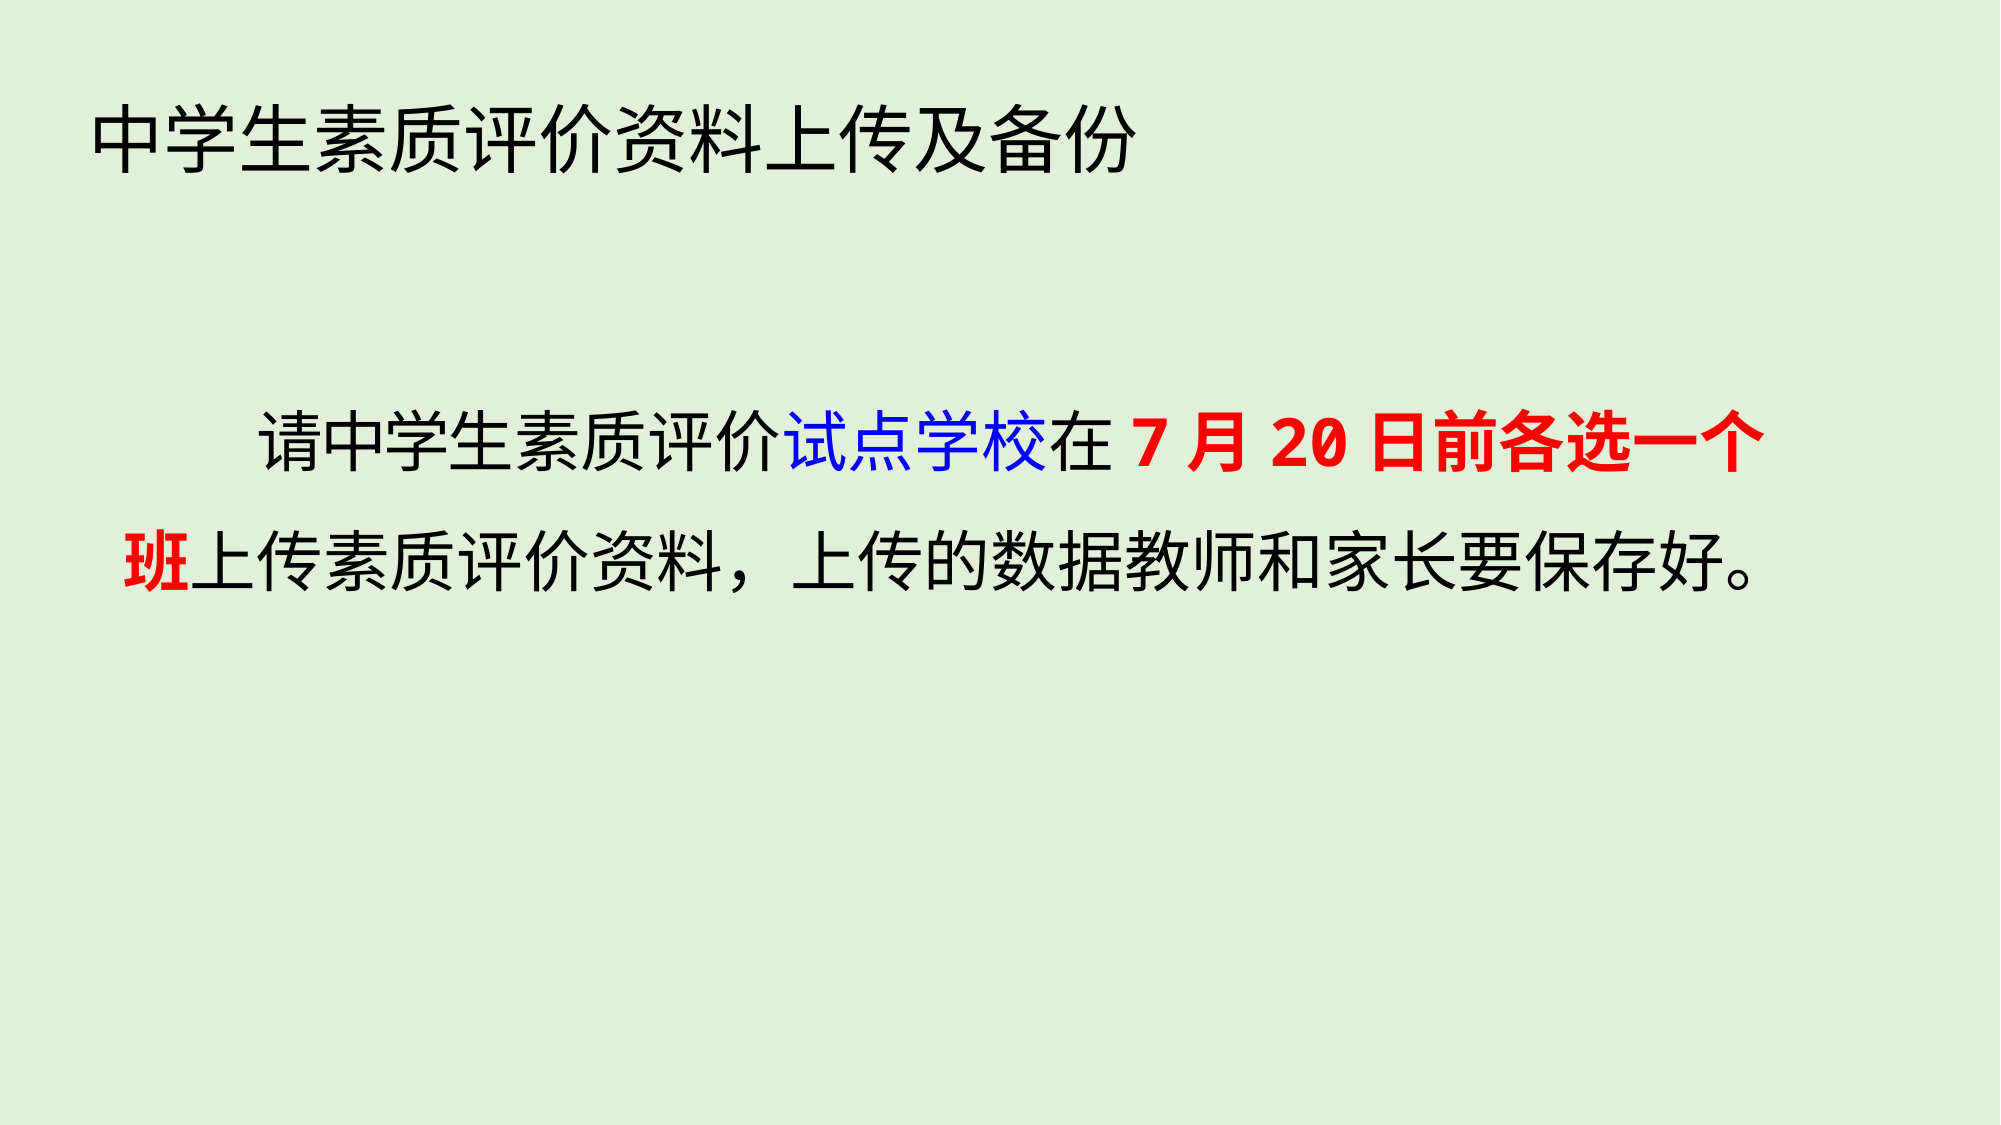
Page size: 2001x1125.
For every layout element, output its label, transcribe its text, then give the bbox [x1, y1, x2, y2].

text_box 请中学生素质评价试点学校在7月20日前各选一个班上传素质评价资料，上传的数据教师和家长要保存好。 [108, 352, 1825, 608]
text_box 中学生素质评价资料上传及备份 [73, 67, 1154, 190]
